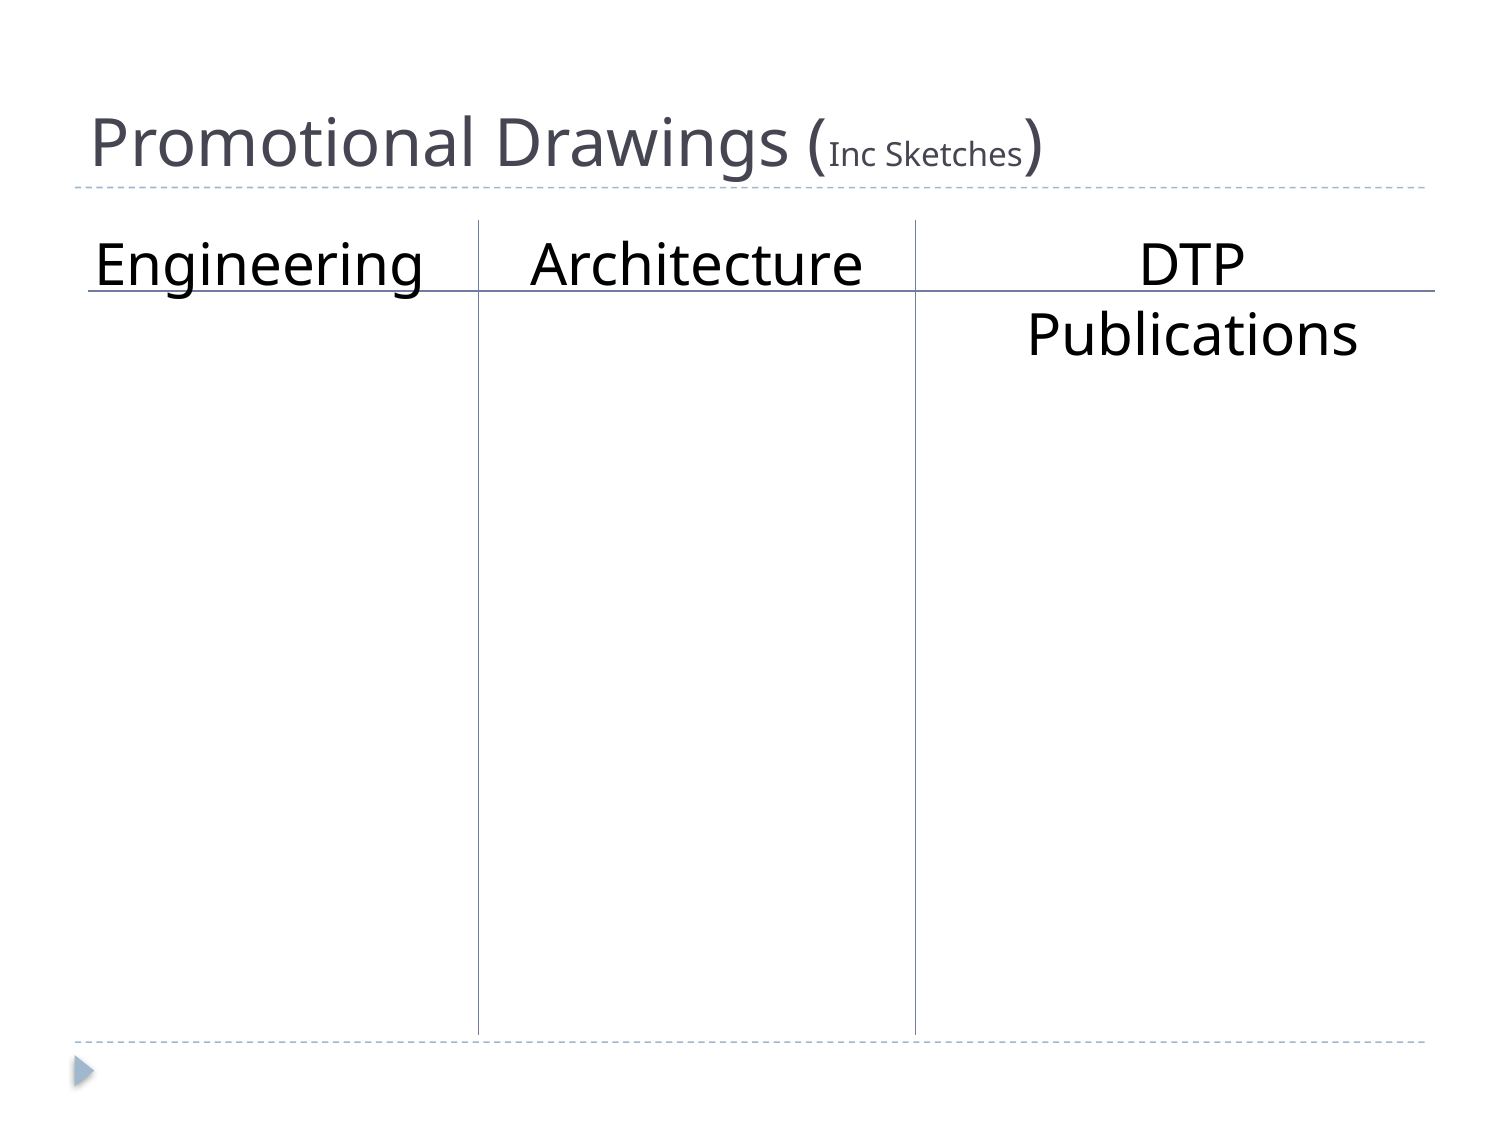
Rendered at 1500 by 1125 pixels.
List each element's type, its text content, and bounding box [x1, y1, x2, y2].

text_box DTP Publications [950, 219, 1436, 290]
text_box Engineering [64, 219, 455, 305]
text_box Architecture [501, 219, 892, 290]
text_box DTP Publications [950, 301, 1436, 375]
title Promotional Drawings (Inc Sketches) [75, 24, 1425, 188]
